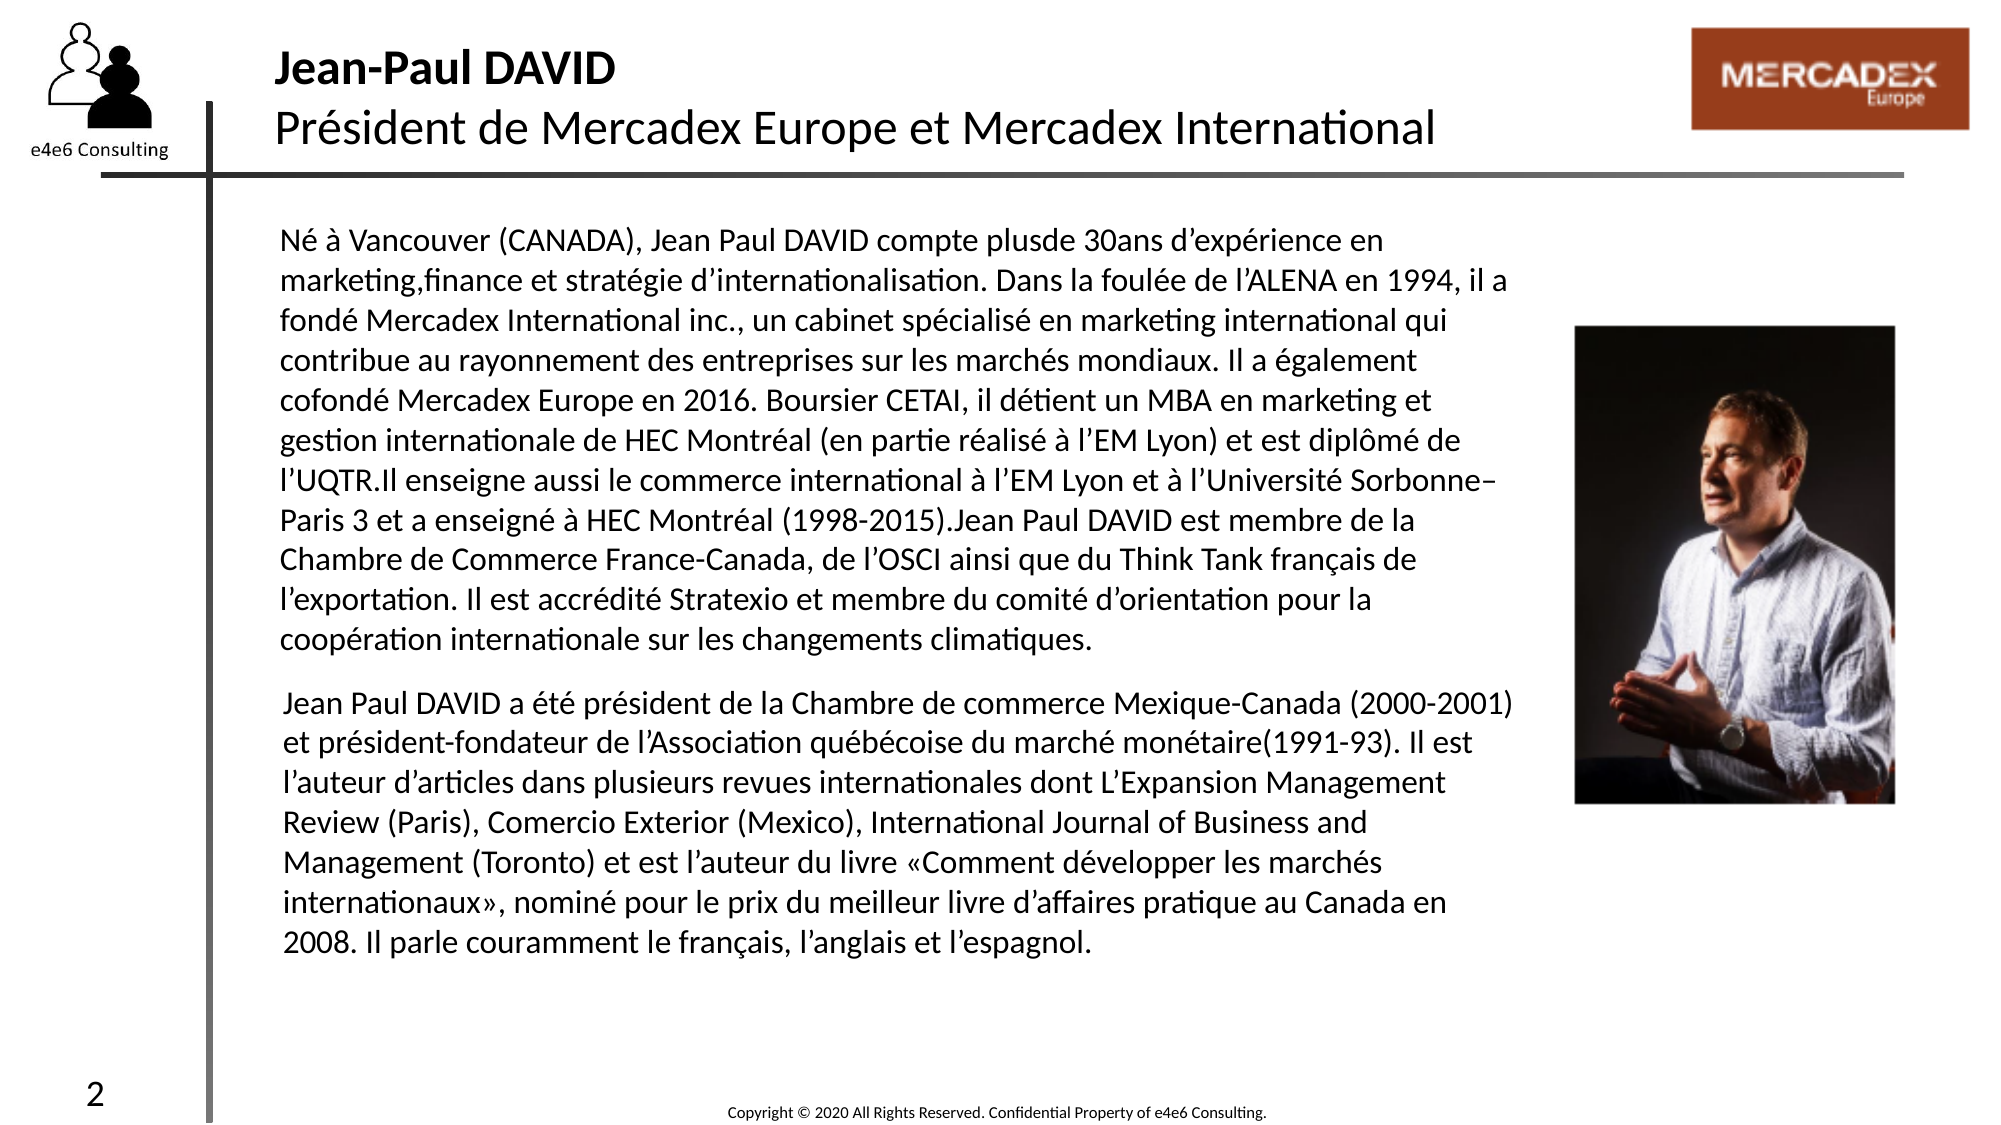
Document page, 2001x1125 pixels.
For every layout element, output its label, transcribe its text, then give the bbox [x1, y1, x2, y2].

title Jean-Paul DAVID Président de Mercadex Europe et Mercadex International [259, 30, 1615, 159]
text_box Né à Vancouver (CANADA), Jean Paul DAVID compte plusde 30ans d’expérience en marketing,finance et stratégie d’internationalisation. Dans la foulée de l’ALENA en 1994, il a fondé Mercadex International inc., un cabinet spécialisé en marketing international qui contribue au rayonnement des entreprises sur les marchés mondiaux. Il a également cofondé Mercadex Europe en 2016. Boursier CETAI, il détient un MBA en marketing et gestion internationale de HEC Montréal (en partie réalisé à l’EM Lyon) et est diplômé de l’UQTR.Il enseigne aussi le commerce international à l’EM Lyon et à l’Université Sorbonne–Paris 3 et a enseigné à HEC Montréal (1998-2015).Jean Paul DAVID est membre de la Chambre de Commerce France-Canada, de l’OSCI ainsi que du Think Tank français de l’exportation. Il est accrédité Stratexio et membre du comité d’orientation pour la coopération internationale sur les changements climatiques. [265, 210, 1539, 665]
list Jean Paul DAVID a été président de la Chambre de commerce Mexique-Canada (2000-2001) et président-fondateur de l’Association québécoise du marché monétaire(1991-93). Il est l’auteur d’articles dans plusieurs revues internationales dont L’Expansion Management Review (Paris), Comercio Exterior (Mexico), International Journal of Business and Management (Toronto) et est l’auteur du livre «Comment développer les marchés internationaux», nominé pour le prix du meilleur livre d’affaires pratique au Canada en 2008. Il parle couramment le français, l’anglais et l’espagnol. [267, 673, 1542, 967]
picture [28, 16, 177, 166]
picture [1549, 307, 1912, 818]
